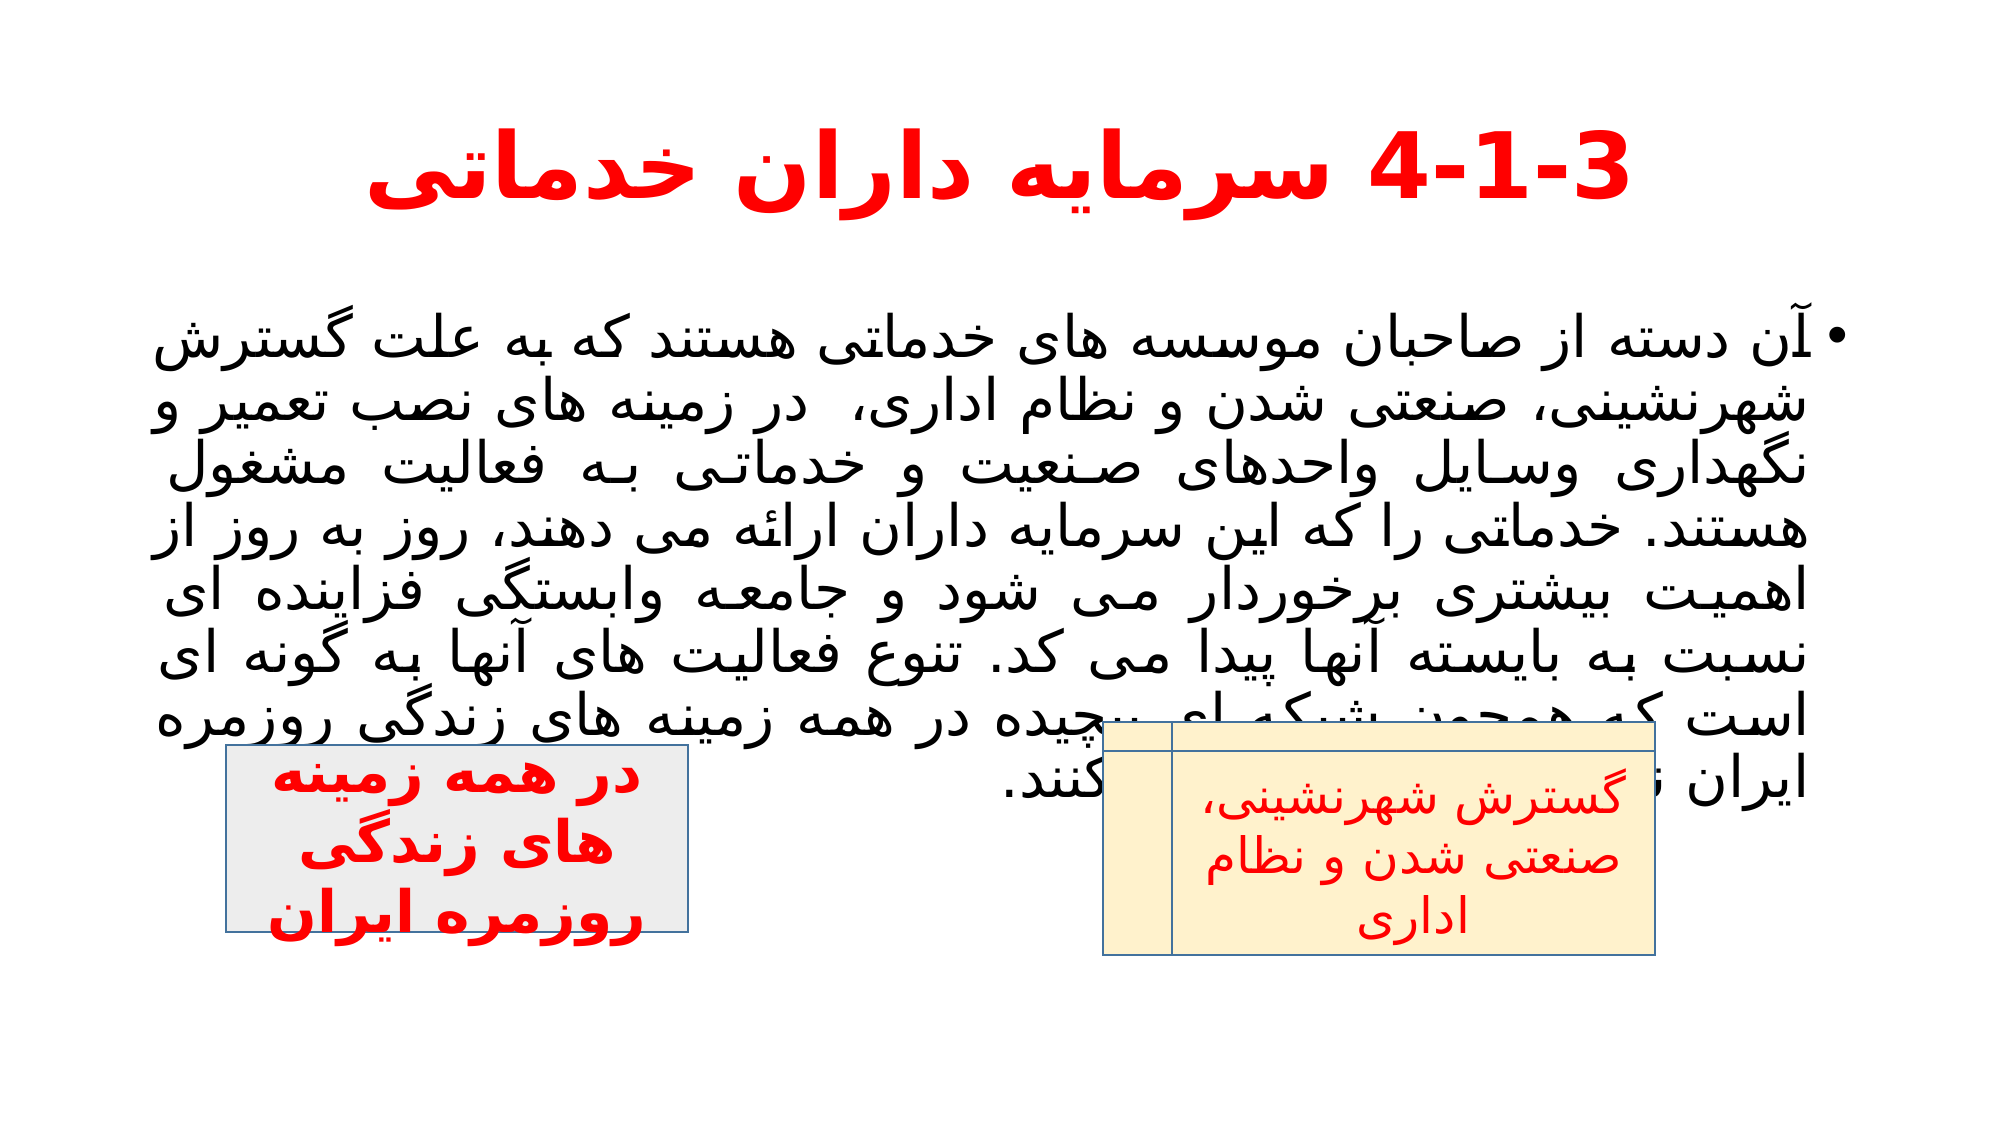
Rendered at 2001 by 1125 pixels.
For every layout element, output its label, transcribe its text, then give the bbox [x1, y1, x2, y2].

list آن دسته از صاحبان موسسه های خدماتی هستند که به علت گسترش شهرنشینی، صنعتی شدن و نظام اداری، در زمینه های نصب تعمیر و نگهداری وسایل واحدهای صنعیت و خدماتی به فعالیت مشغول هستند. خدماتی را که این سرمایه داران ارائه می دهند، روز به روز از اهمیت بیشتری برخوردار می شود و جامعه وابستگی فزاینده ای نسبت به بایسته آنها پیدا می کد. تنوع فعالیت های آنها به گونه ای است که همچون شبکه ای پیچیده در همه زمینه های زندگی روزمره ایران نفوذ خود را اعمال می کنند. [137, 299, 1863, 1014]
text_box در همه زمینه های زندگی روزمره ایران [225, 744, 689, 933]
text_box گسترش شهرنشینی، صنعتی شدن و نظام اداری [1102, 721, 1656, 956]
title 4-1-3 سرمایه داران خدماتی [137, 59, 1863, 278]
